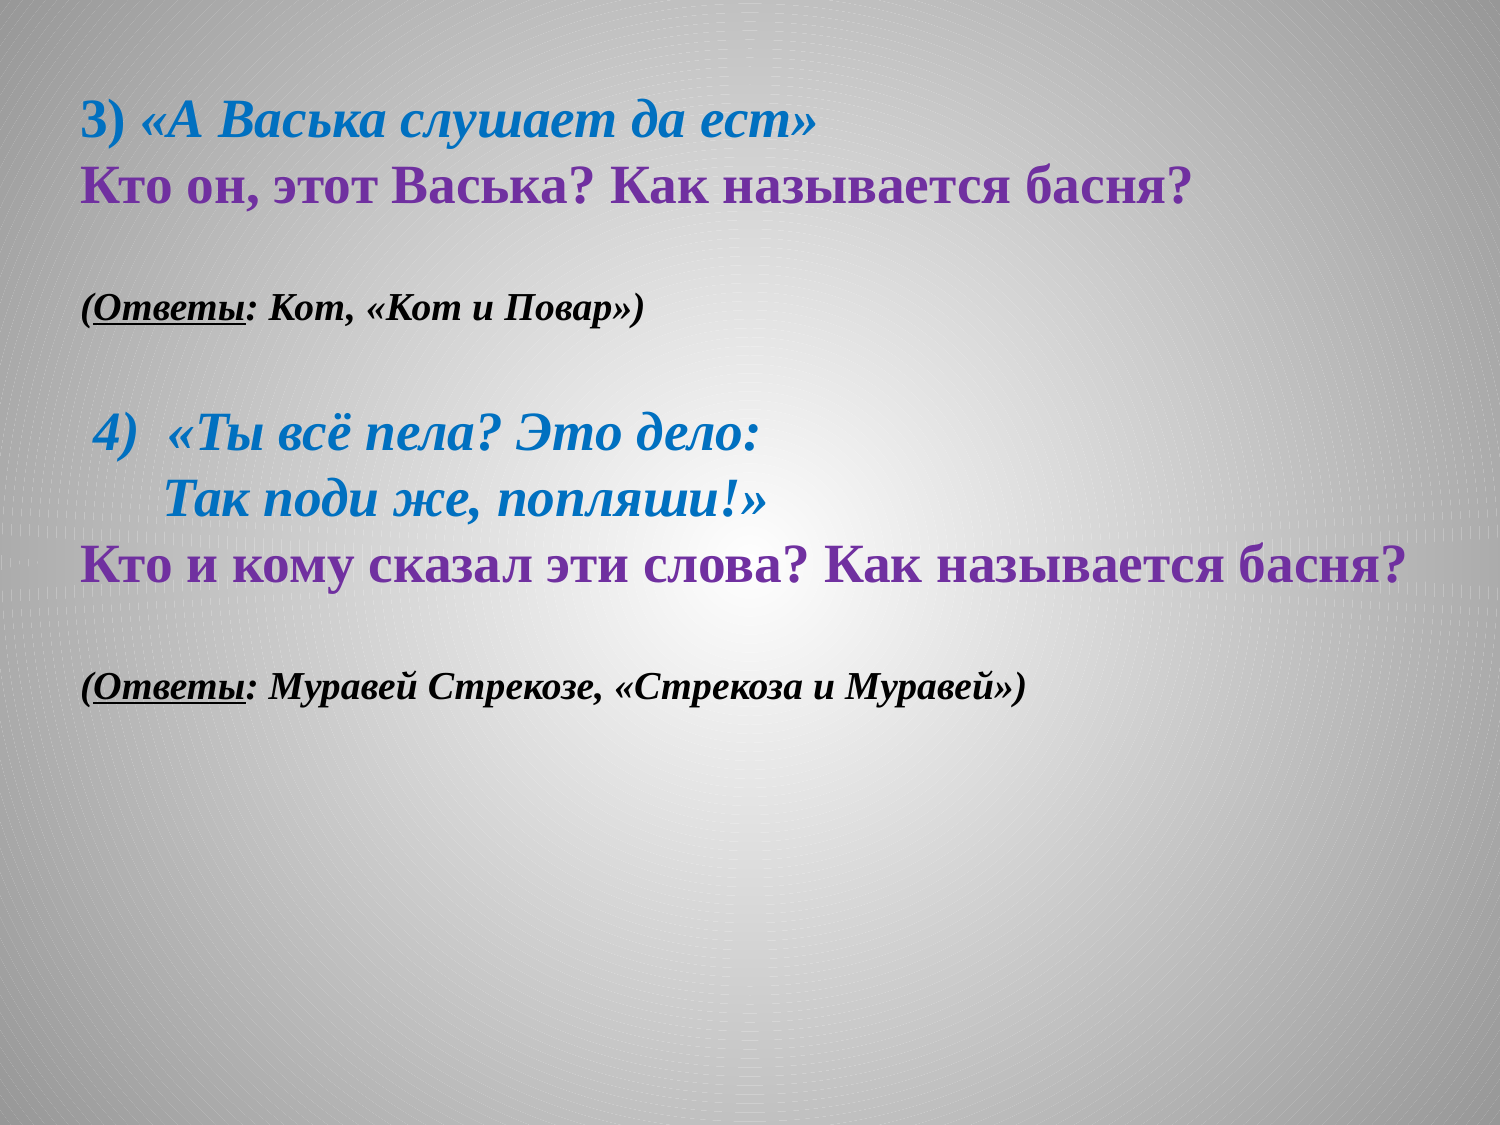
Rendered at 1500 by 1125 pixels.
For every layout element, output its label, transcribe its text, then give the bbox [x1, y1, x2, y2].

title 3) «А Васька слушает да ест» Кто он, этот Васька? Как называется басня? (Ответы: Кот, «Кот и Повар») 4) «Ты всё пела? Это дело: Так поди же, попляши!» Кто и кому сказал эти слова? Как называется басня? (Ответы: Муравей Стрекозе, «Стрекоза и Муравей») [64, 54, 1436, 869]
